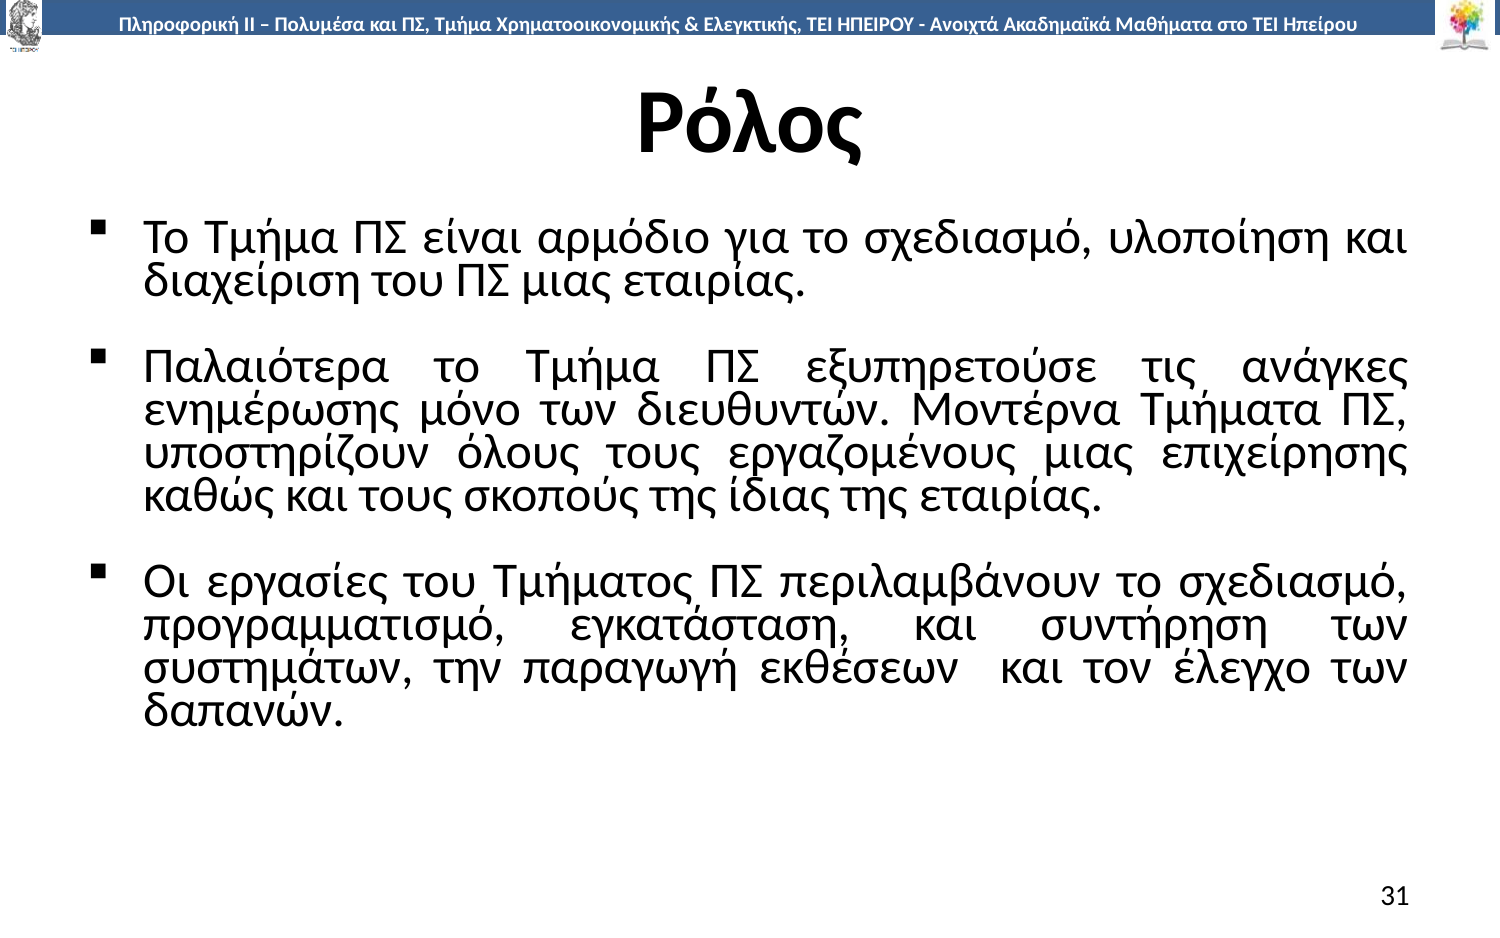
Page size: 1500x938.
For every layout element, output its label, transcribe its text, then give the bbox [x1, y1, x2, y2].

list Το Τμήμα ΠΣ είναι αρμόδιο για το σχεδιασμό, υλοποίηση και διαχείριση του ΠΣ μιας εταιρίας. Παλαιότερα το Τμήμα ΠΣ εξυπηρετούσε τις ανάγκες ενημέρωσης μόνο των διευθυντών. Μοντέρνα Τμήματα ΠΣ, υποστηρίζουν όλους τους εργαζομένους μιας επιχείρησης καθώς και τους σκοπούς της ίδιας της εταιρίας. Οι εργασίες του Τμήματος ΠΣ περιλαμβάνουν το σχεδιασμό, προγραμματισμό, εγκατάσταση, και συντήρηση των συστημάτων, την παραγωγή εκθέσεων και τον έλεγχο των δαπανών. [71, 213, 1424, 846]
title Ρόλος [75, 37, 1425, 194]
slide_number 31 [1074, 868, 1425, 919]
picture [1435, 0, 1495, 52]
picture [6, 0, 42, 54]
